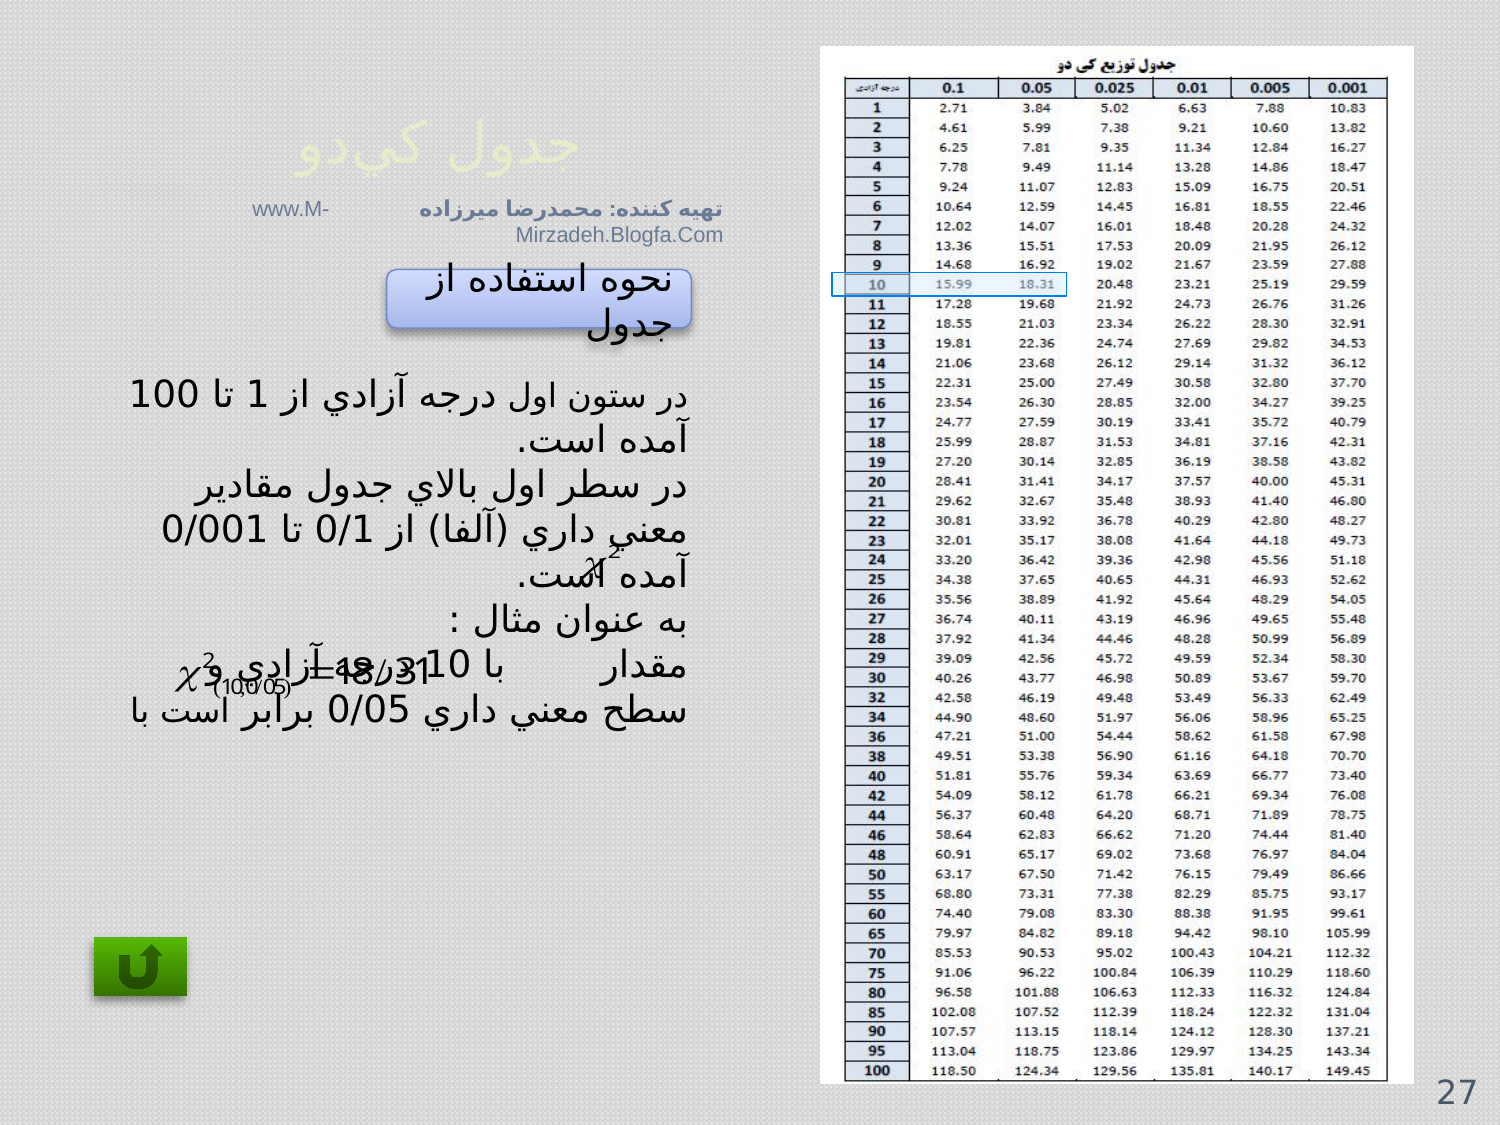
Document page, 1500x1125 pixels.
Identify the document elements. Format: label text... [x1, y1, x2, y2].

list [820, 46, 1414, 1084]
text_box [93, 937, 188, 997]
text_box نحوه استفاده از جدول [385, 268, 693, 329]
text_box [168, 644, 434, 707]
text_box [573, 538, 626, 587]
slide_number 27 [1417, 1068, 1494, 1114]
title جدول‌ كي‌دو [257, 58, 598, 183]
text_box تهيه كننده: محمدرضا ميرزاده www.M-Mirzadeh.Blogfa.Com [105, 187, 739, 255]
text_box در ستون اول درجه آزادي از 1 تا 100 آمده است. در سطر اول بالاي جدول مقادير معني داري (آلفا) از 0/1 تا 0/001 آمده است. به عنوان مثال : مقدار با 10 درجه آزادي و سطح معني داري 0/05 برابر است با [93, 362, 704, 738]
